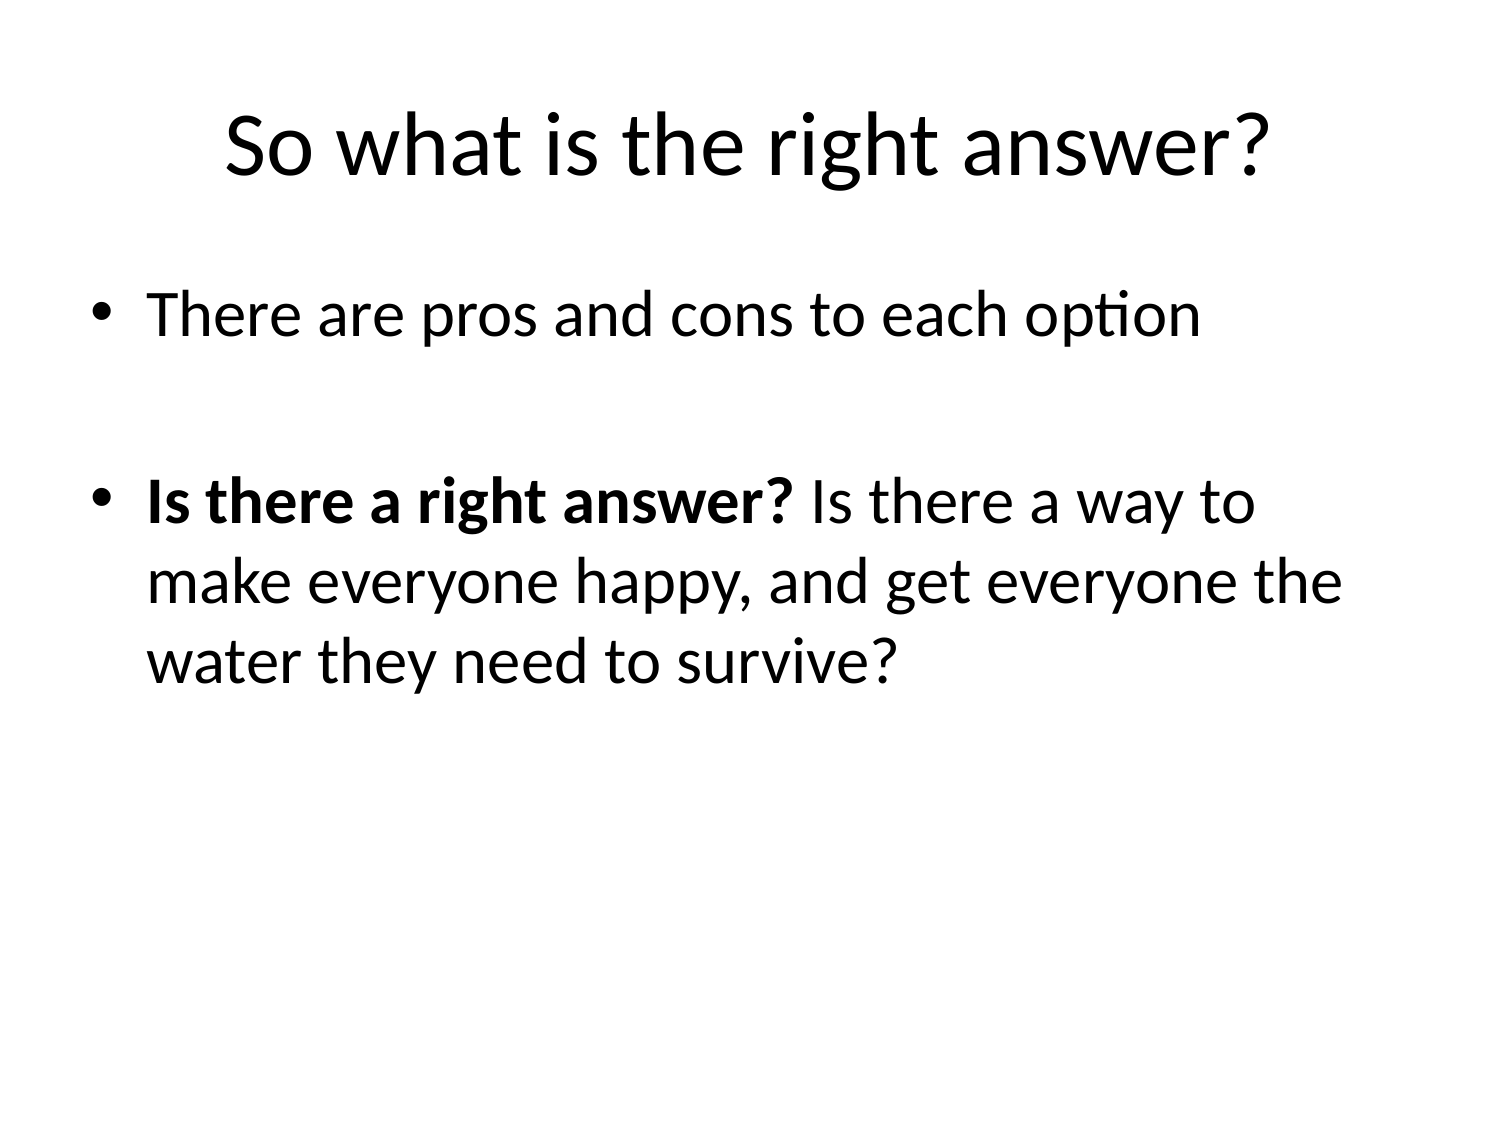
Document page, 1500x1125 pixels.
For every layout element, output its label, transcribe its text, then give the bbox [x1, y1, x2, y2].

list There are pros and cons to each option Is there a right answer? Is there a way to make everyone happy, and get everyone the water they need to survive? [75, 262, 1425, 1005]
title So what is the right answer? [75, 45, 1425, 233]
